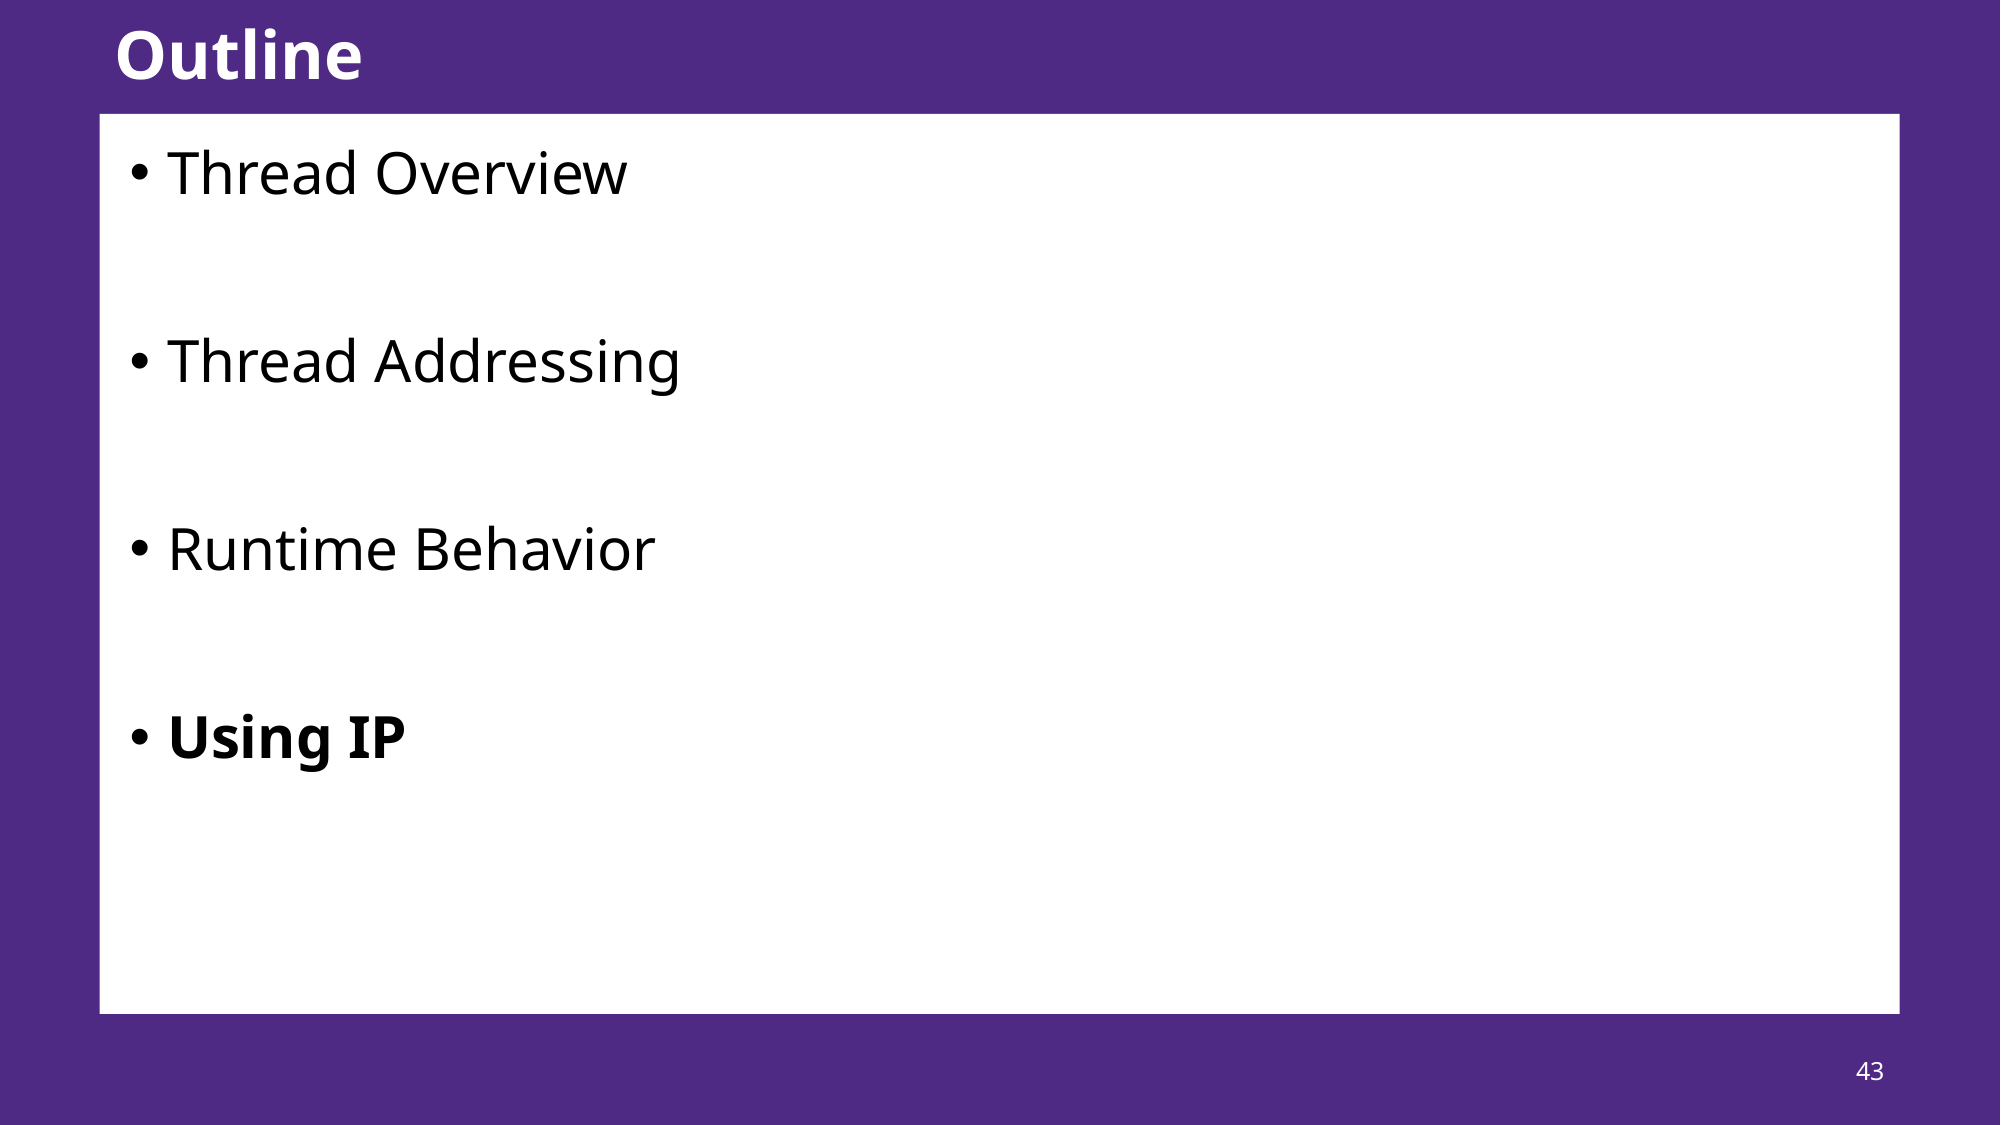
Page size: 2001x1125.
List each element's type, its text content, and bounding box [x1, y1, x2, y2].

title Outline [99, 1, 1900, 114]
slide_number 43 [1749, 1042, 1900, 1103]
list Thread Overview Thread Addressing Runtime Behavior Using IP [99, 114, 1900, 1014]
